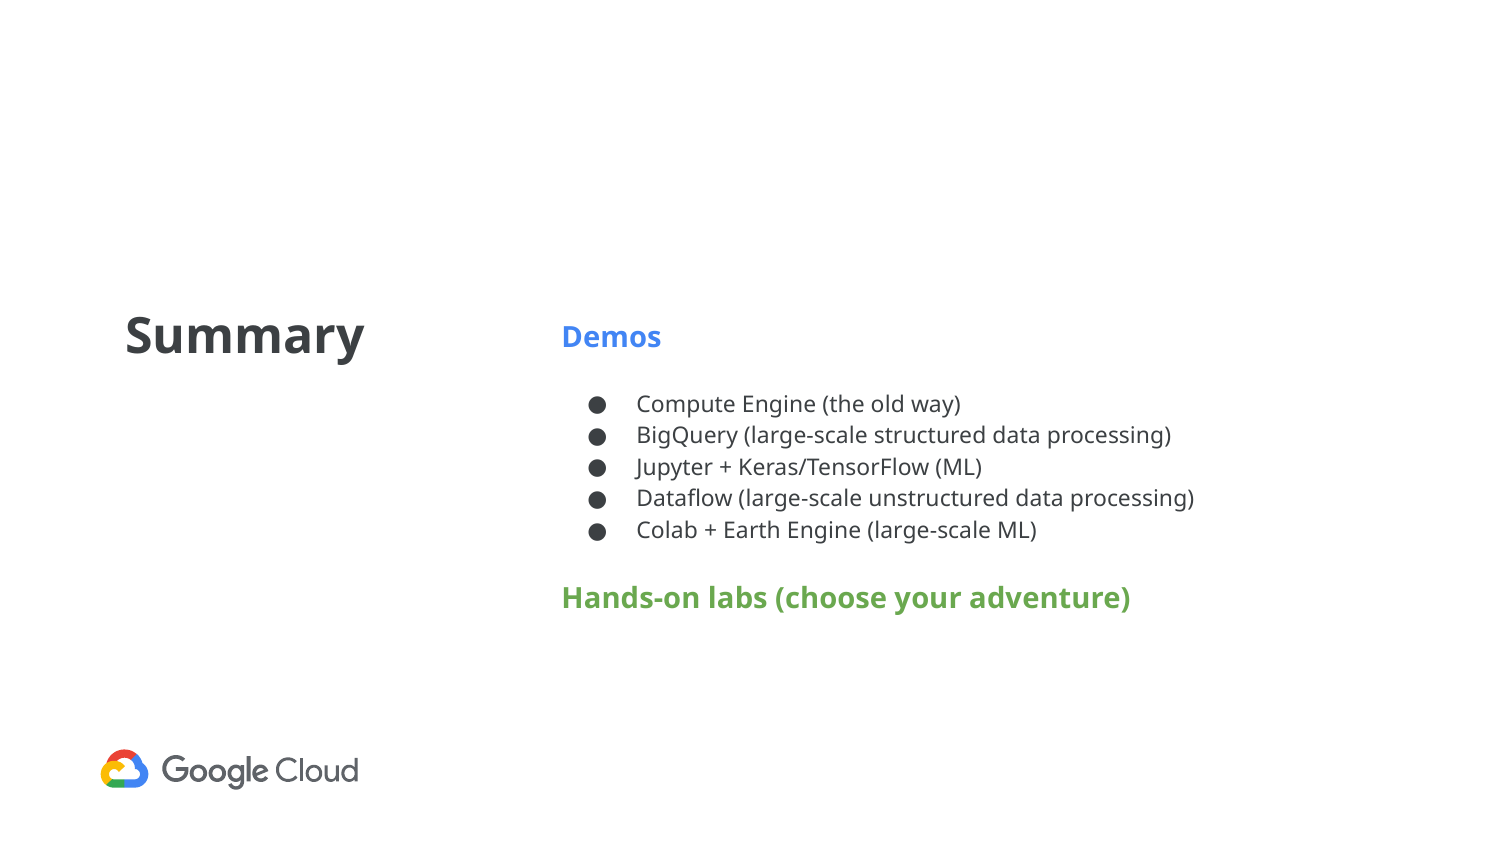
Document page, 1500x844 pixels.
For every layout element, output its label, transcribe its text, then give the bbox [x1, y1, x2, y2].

list Demos Compute Engine (the old way) BigQuery (large-scale structured data processing) Jupyter + Keras/TensorFlow (ML) Dataflow (large-scale unstructured data processing) Colab + Earth Engine (large-scale ML) Hands-on labs (choose your adventure) [561, 313, 1271, 678]
title Summary [125, 132, 646, 364]
